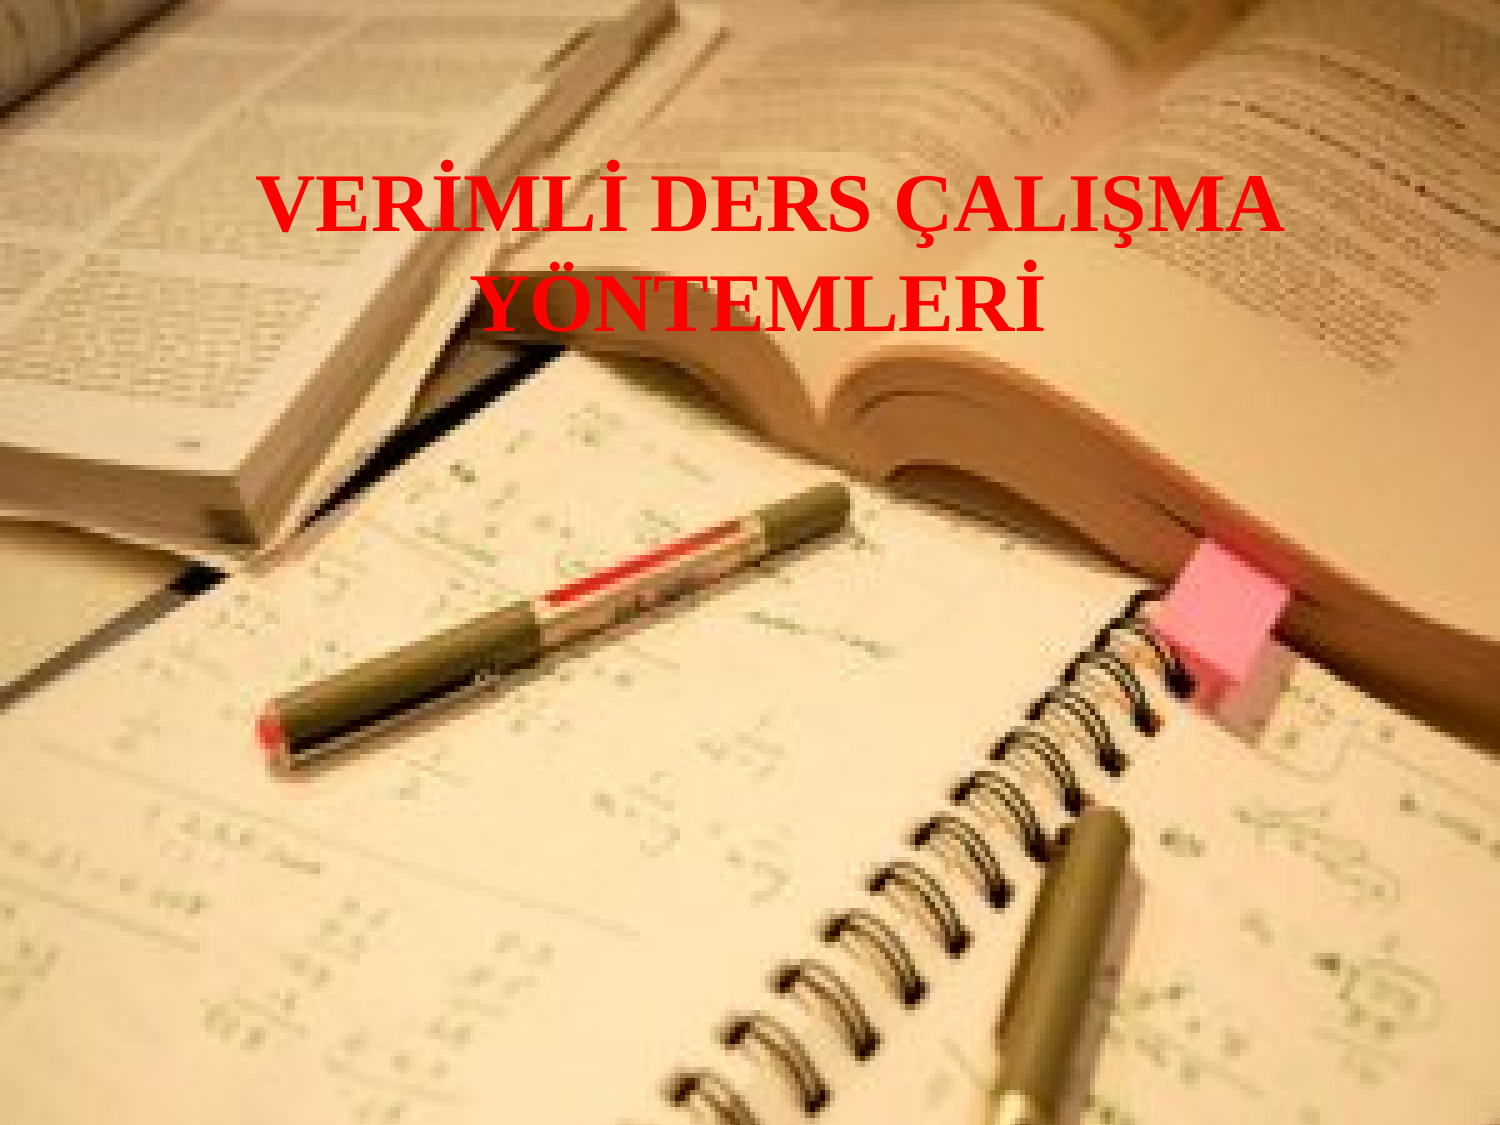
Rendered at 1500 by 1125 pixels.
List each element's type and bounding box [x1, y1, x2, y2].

list [0, 0, 1500, 1125]
